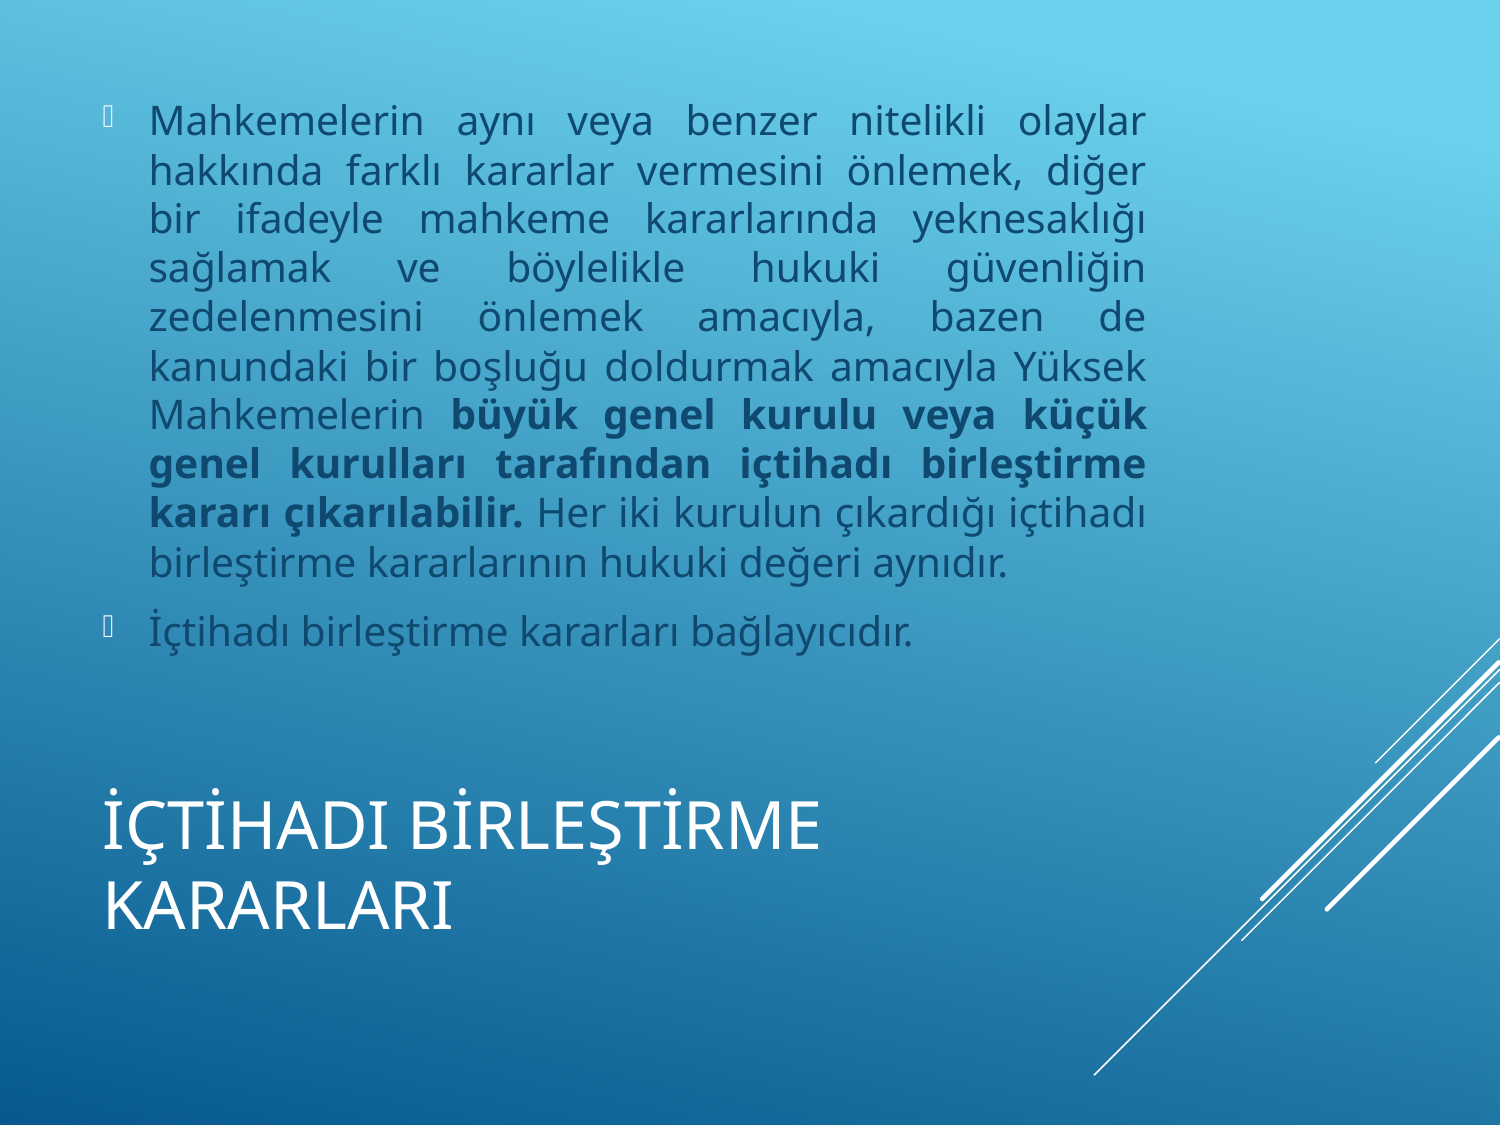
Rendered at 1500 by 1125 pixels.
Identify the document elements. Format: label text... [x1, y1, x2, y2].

list Mahkemelerin aynı veya benzer nitelikli olaylar hakkında farklı kararlar vermesini önlemek, diğer bir ifadeyle mahkeme kararlarında yeknesaklığı sağlamak ve böylelikle hukuki güvenliğin zedelenmesini önlemek amacıyla, bazen de kanundaki bir boşluğu doldurmak amacıyla Yüksek Mahkemelerin büyük genel kurulu veya küçük genel kurulları tarafından içtihadı birleştirme kararı çıkarılabilir. Her iki kurulun çıkardığı içtihadı birleştirme kararlarının hukuki değeri aynıdır. İçtihadı birleştirme kararları bağlayıcıdır. [87, 87, 1163, 706]
title İÇTİHADI BİRLEŞTİRME KARARLARI [87, 737, 1163, 988]
